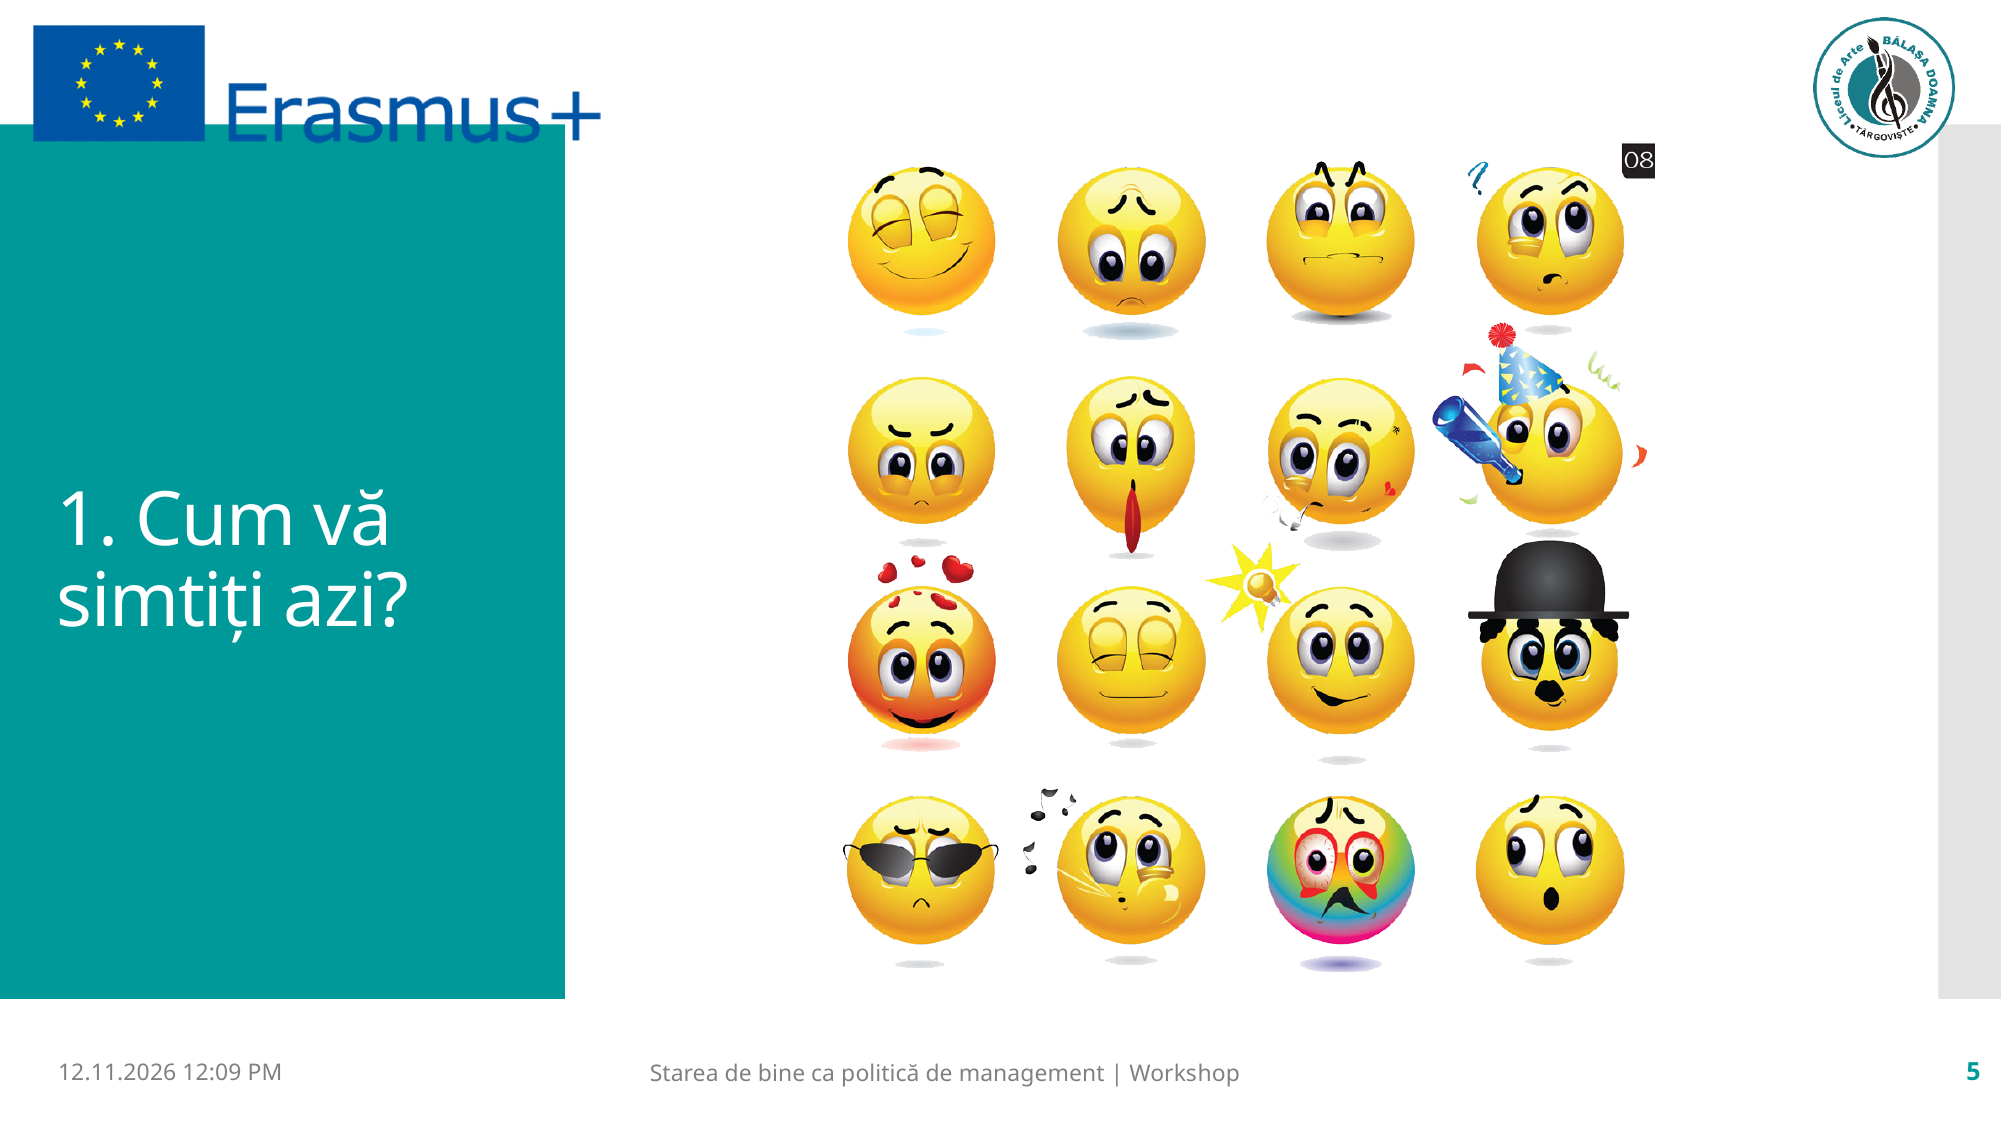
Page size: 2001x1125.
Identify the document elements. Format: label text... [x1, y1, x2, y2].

footer Starea de bine ca politică de management | Workshop [634, 1042, 1605, 1103]
picture [1812, 16, 1955, 159]
title 1. Cum vă simtiți azi? [41, 184, 525, 940]
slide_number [43, 1042, 493, 1103]
picture [0, 0, 633, 159]
slide_number 5 [1744, 1042, 1996, 1103]
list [814, 141, 1655, 982]
